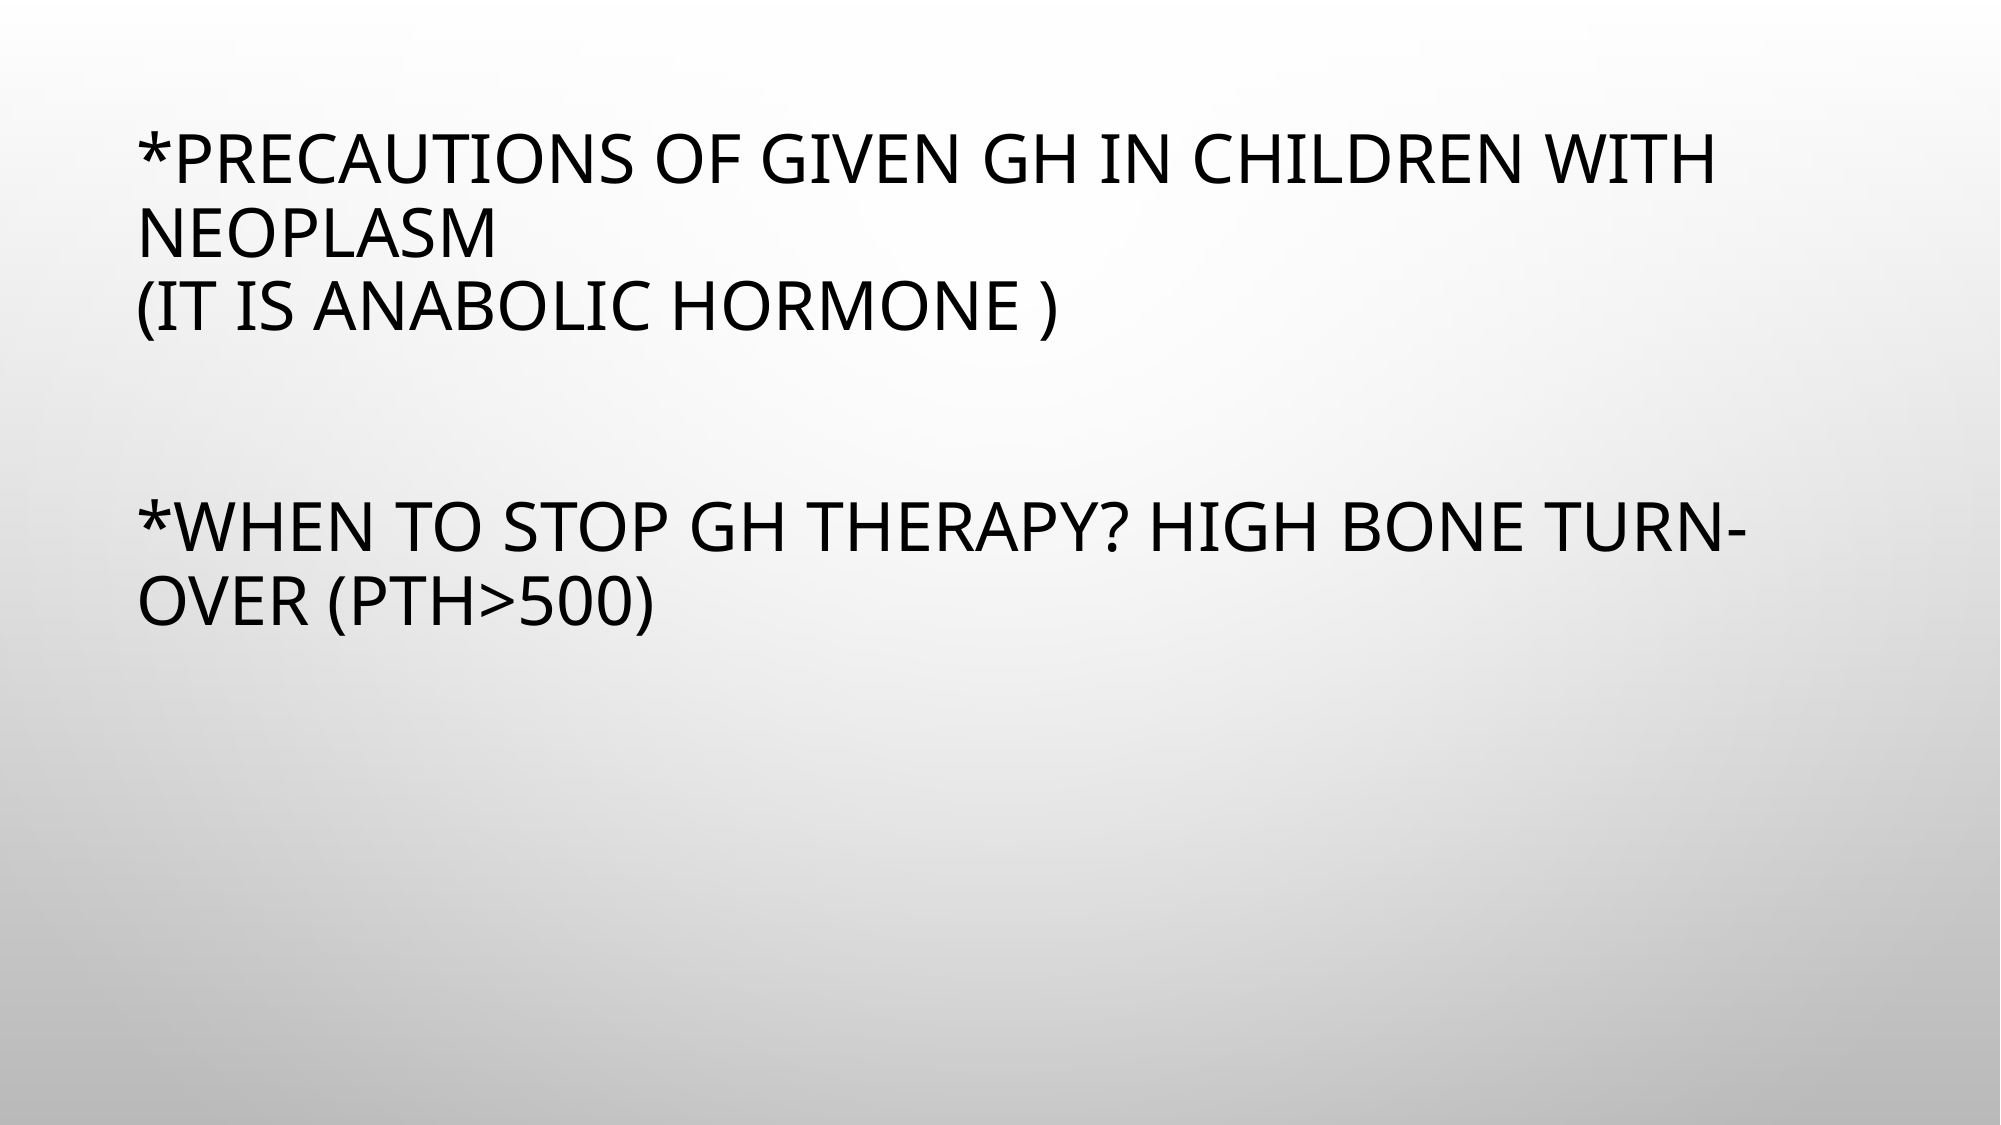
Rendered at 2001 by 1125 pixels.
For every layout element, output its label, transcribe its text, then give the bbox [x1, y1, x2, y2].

title *Precautions of given gh in children with neoplasm (it is anabolic hormone ) *when to stop GH therapy? High bone turn-over (PTH>500) [121, 114, 1843, 880]
picture [0, 0, 2000, 1125]
